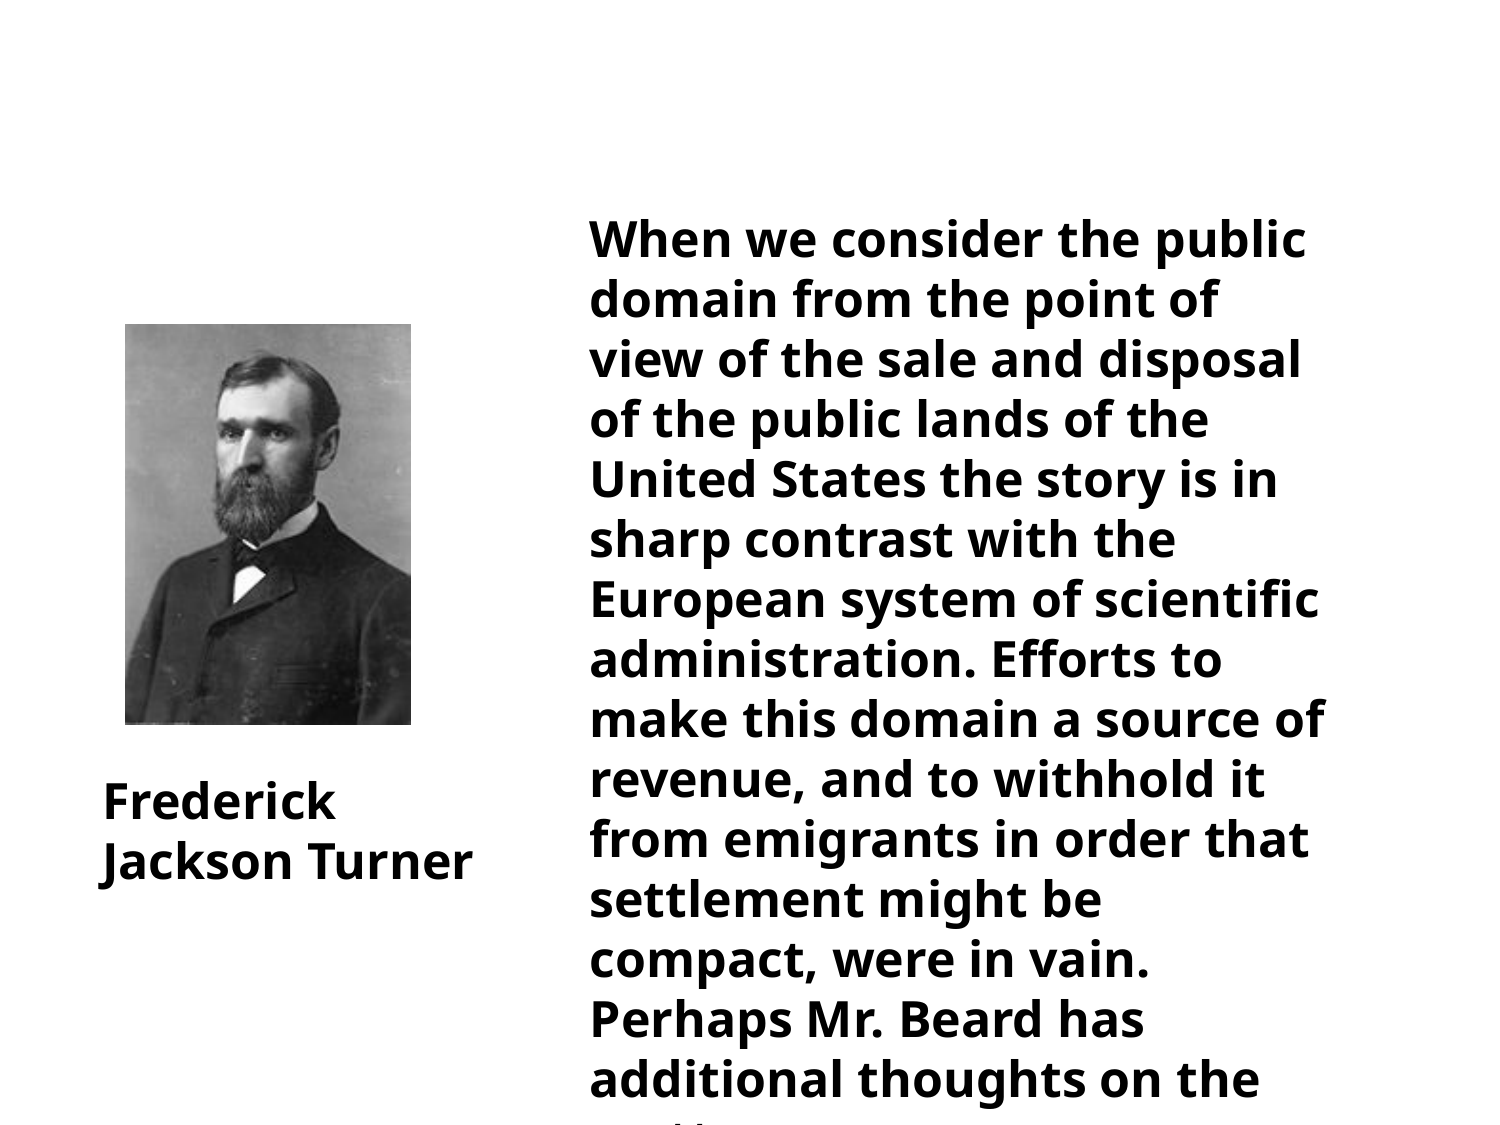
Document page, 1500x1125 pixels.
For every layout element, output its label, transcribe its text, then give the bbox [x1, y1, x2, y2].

picture [124, 324, 411, 725]
text_box Frederick Jackson Turner [87, 762, 538, 898]
text_box When we consider the public domain from the point of view of the sale and disposal of the public lands of the United States the story is in sharp contrast with the European system of scientific administration. Efforts to make this domain a source of revenue, and to withhold it from emigrants in order that settlement might be compact, were in vain. Perhaps Mr. Beard has additional thoughts on the matter. [575, 199, 1350, 1125]
